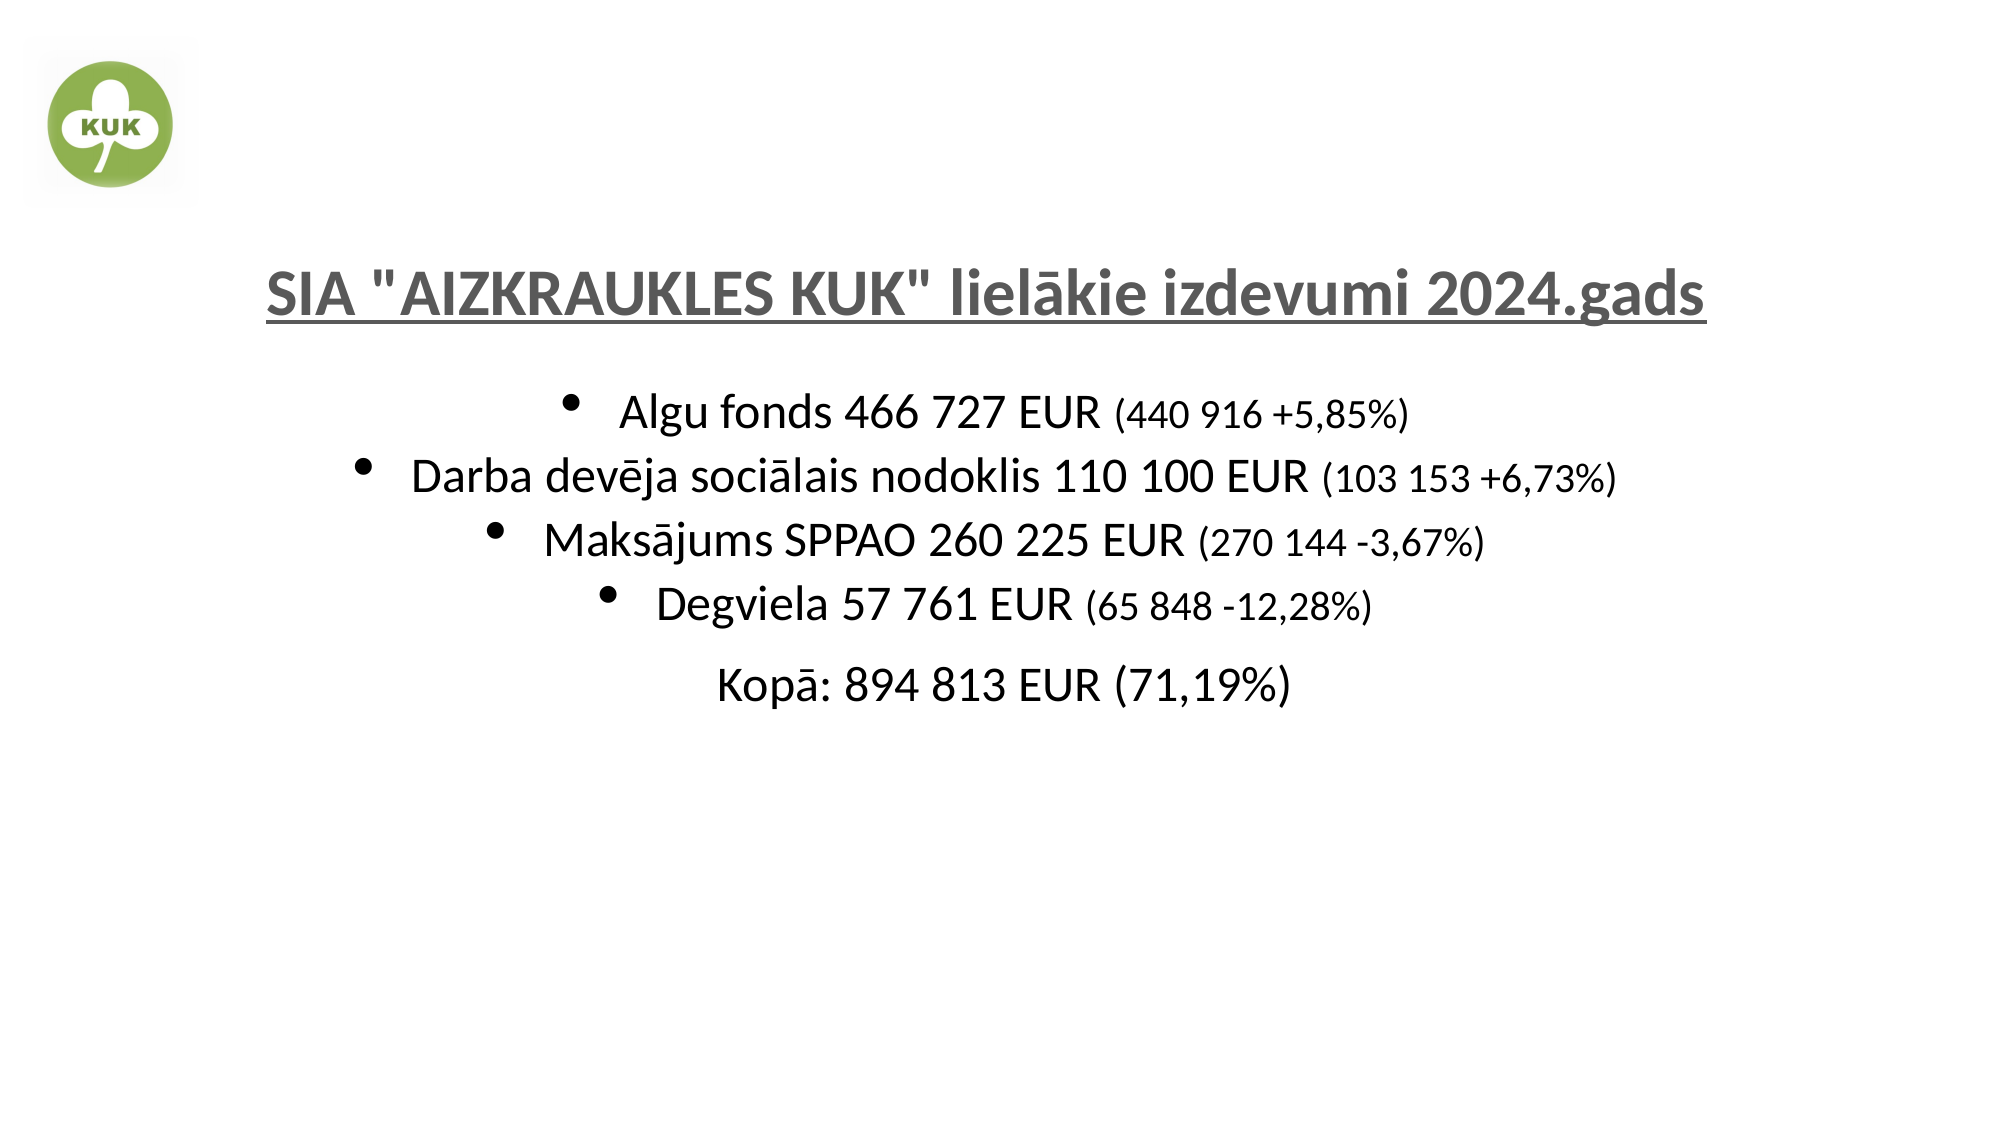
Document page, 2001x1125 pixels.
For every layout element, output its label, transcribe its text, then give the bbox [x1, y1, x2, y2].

picture [22, 35, 200, 209]
text_box SIA "AIZKRAUKLES KUK" lielākie izdevumi 2024.gads Algu fonds 466 727 EUR (440 916 +5,85%) Darba devēja sociālais nodoklis 110 100 EUR (103 153 +6,73%) Maksājums SPPAO 260 225 EUR (270 144 -3,67%) Degviela 57 761 EUR (65 848 -12,28%) Kopā: 894 813 EUR (71,19%) [123, 241, 1850, 720]
